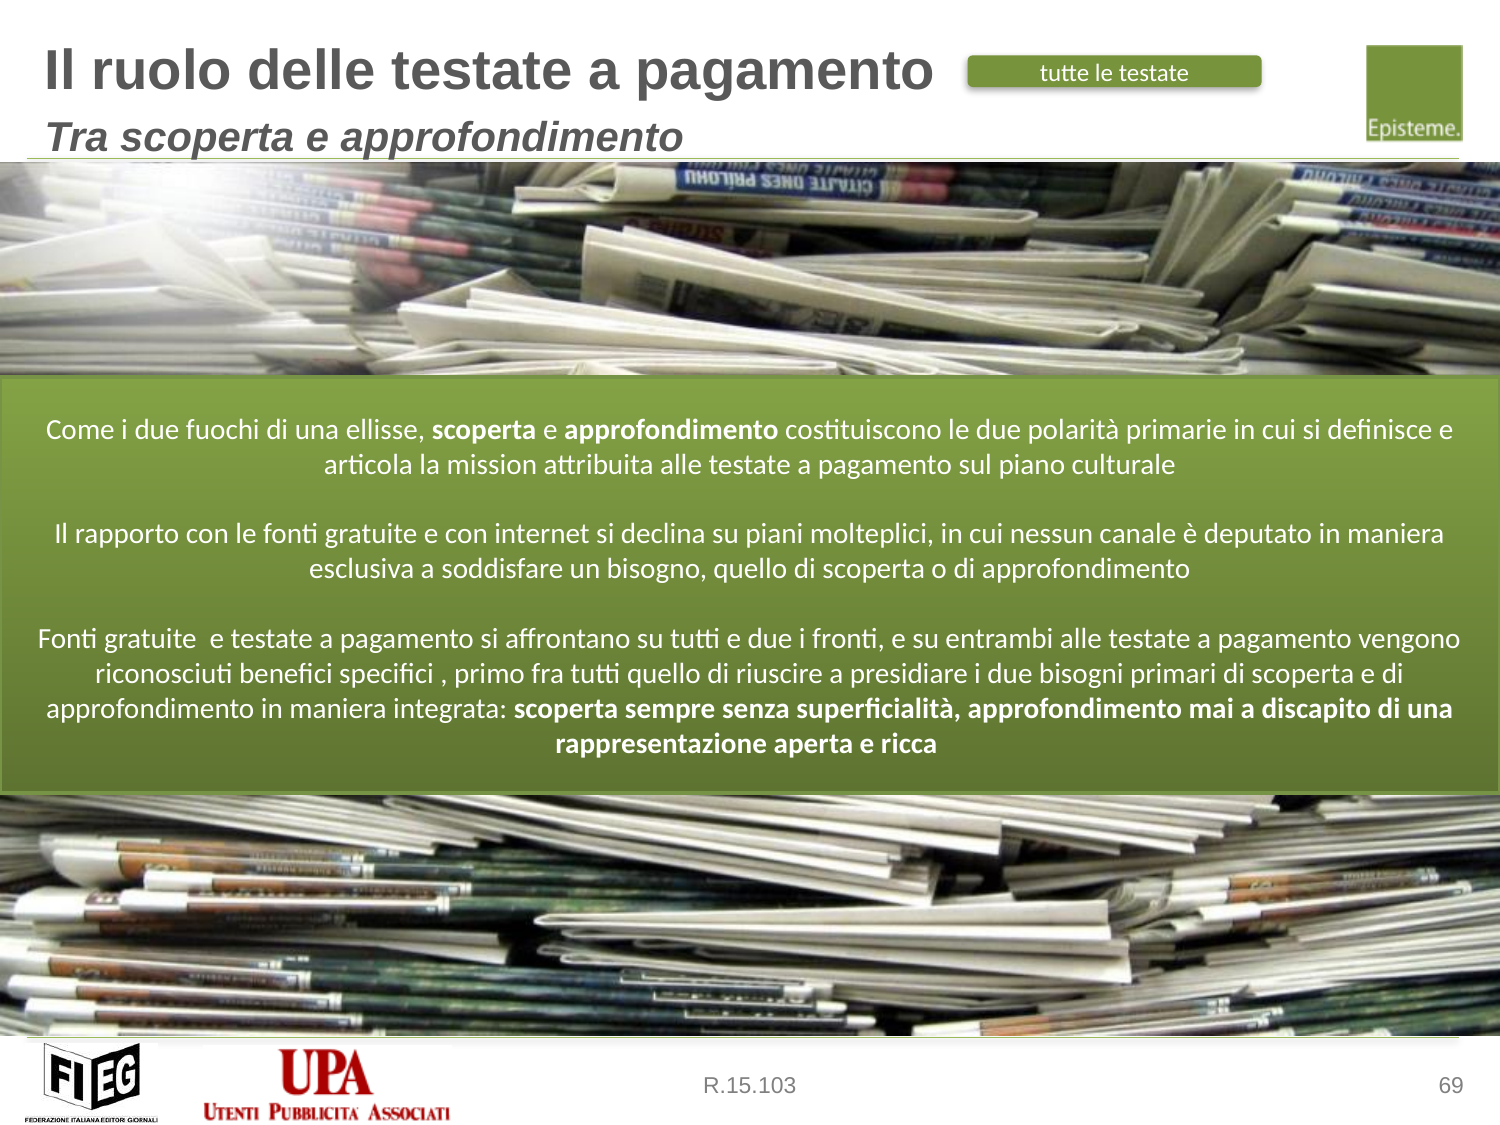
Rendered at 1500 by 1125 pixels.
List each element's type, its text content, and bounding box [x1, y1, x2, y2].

picture [1365, 45, 1463, 144]
text_box tutte le testate [966, 54, 1263, 88]
picture [203, 1045, 452, 1125]
picture [0, 162, 1500, 1036]
text_box Il ruolo delle testate a pagamento Tra scoperta e approfondimento [29, 26, 1319, 150]
picture [25, 1043, 158, 1123]
